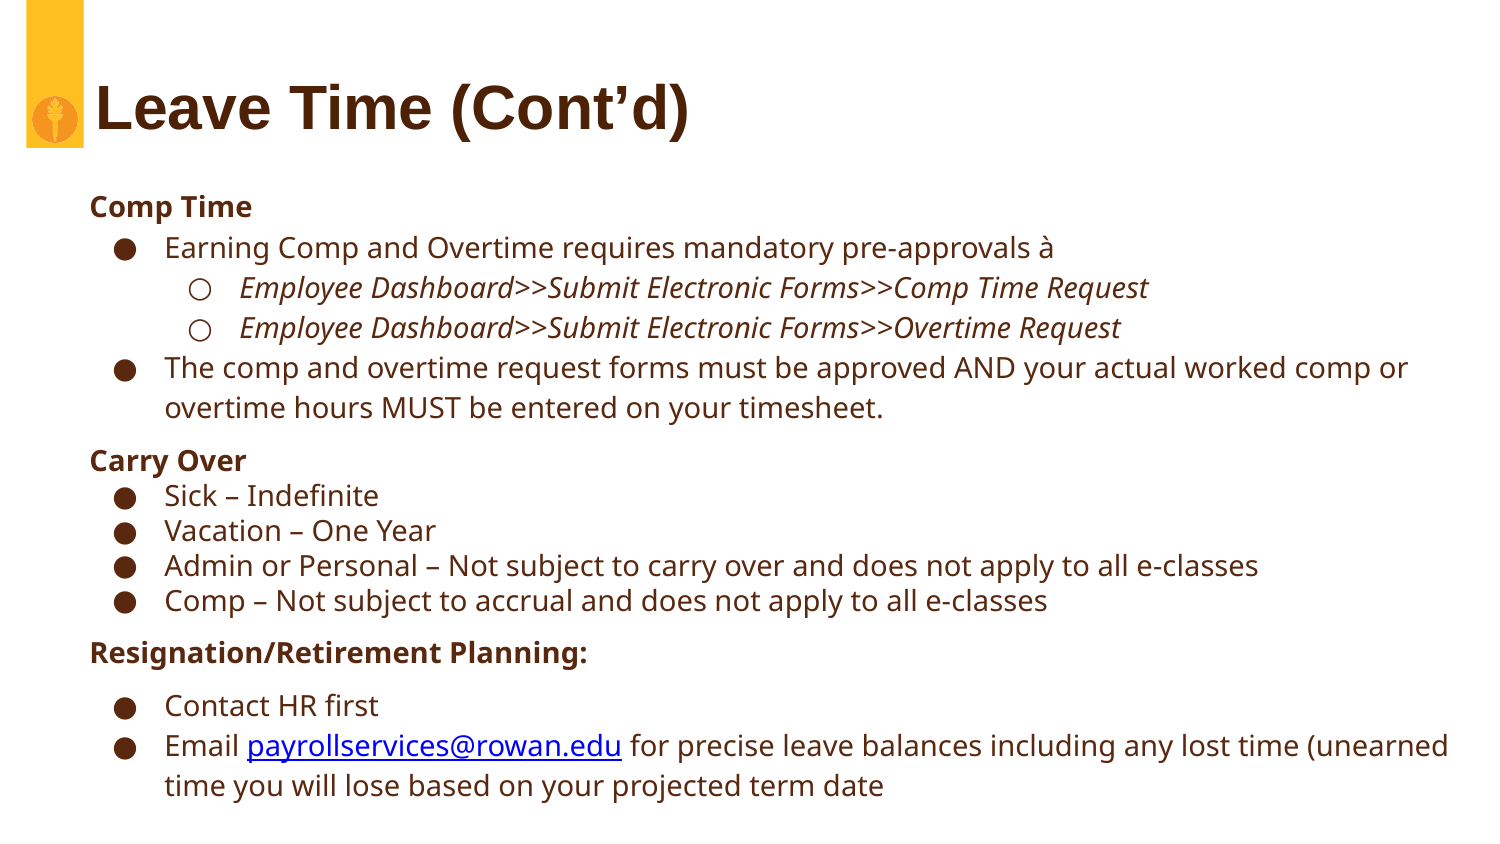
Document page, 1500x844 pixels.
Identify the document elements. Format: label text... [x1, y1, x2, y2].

title Leave Time (Cont’d) [83, 14, 1486, 148]
list Comp Time Earning Comp and Overtime requires mandatory pre-approvals à Employee Dashboard>>Submit Electronic Forms>>Comp Time Request Employee Dashboard>>Submit Electronic Forms>>Overtime Request The comp and overtime request forms must be approved AND your actual worked comp or overtime hours MUST be entered on your timesheet. Carry Over Sick – Indefinite Vacation – One Year Admin or Personal – Not subject to carry over and does not apply to all e-classes Comp – Not subject to accrual and does not apply to all e-classes Resignation/Retirement Planning: Contact HR first Email payrollservices@rowan.edu for precise leave balances including any lost time (unearned time you will lose based on your projected term date [83, 177, 1486, 836]
picture [32, 96, 78, 143]
